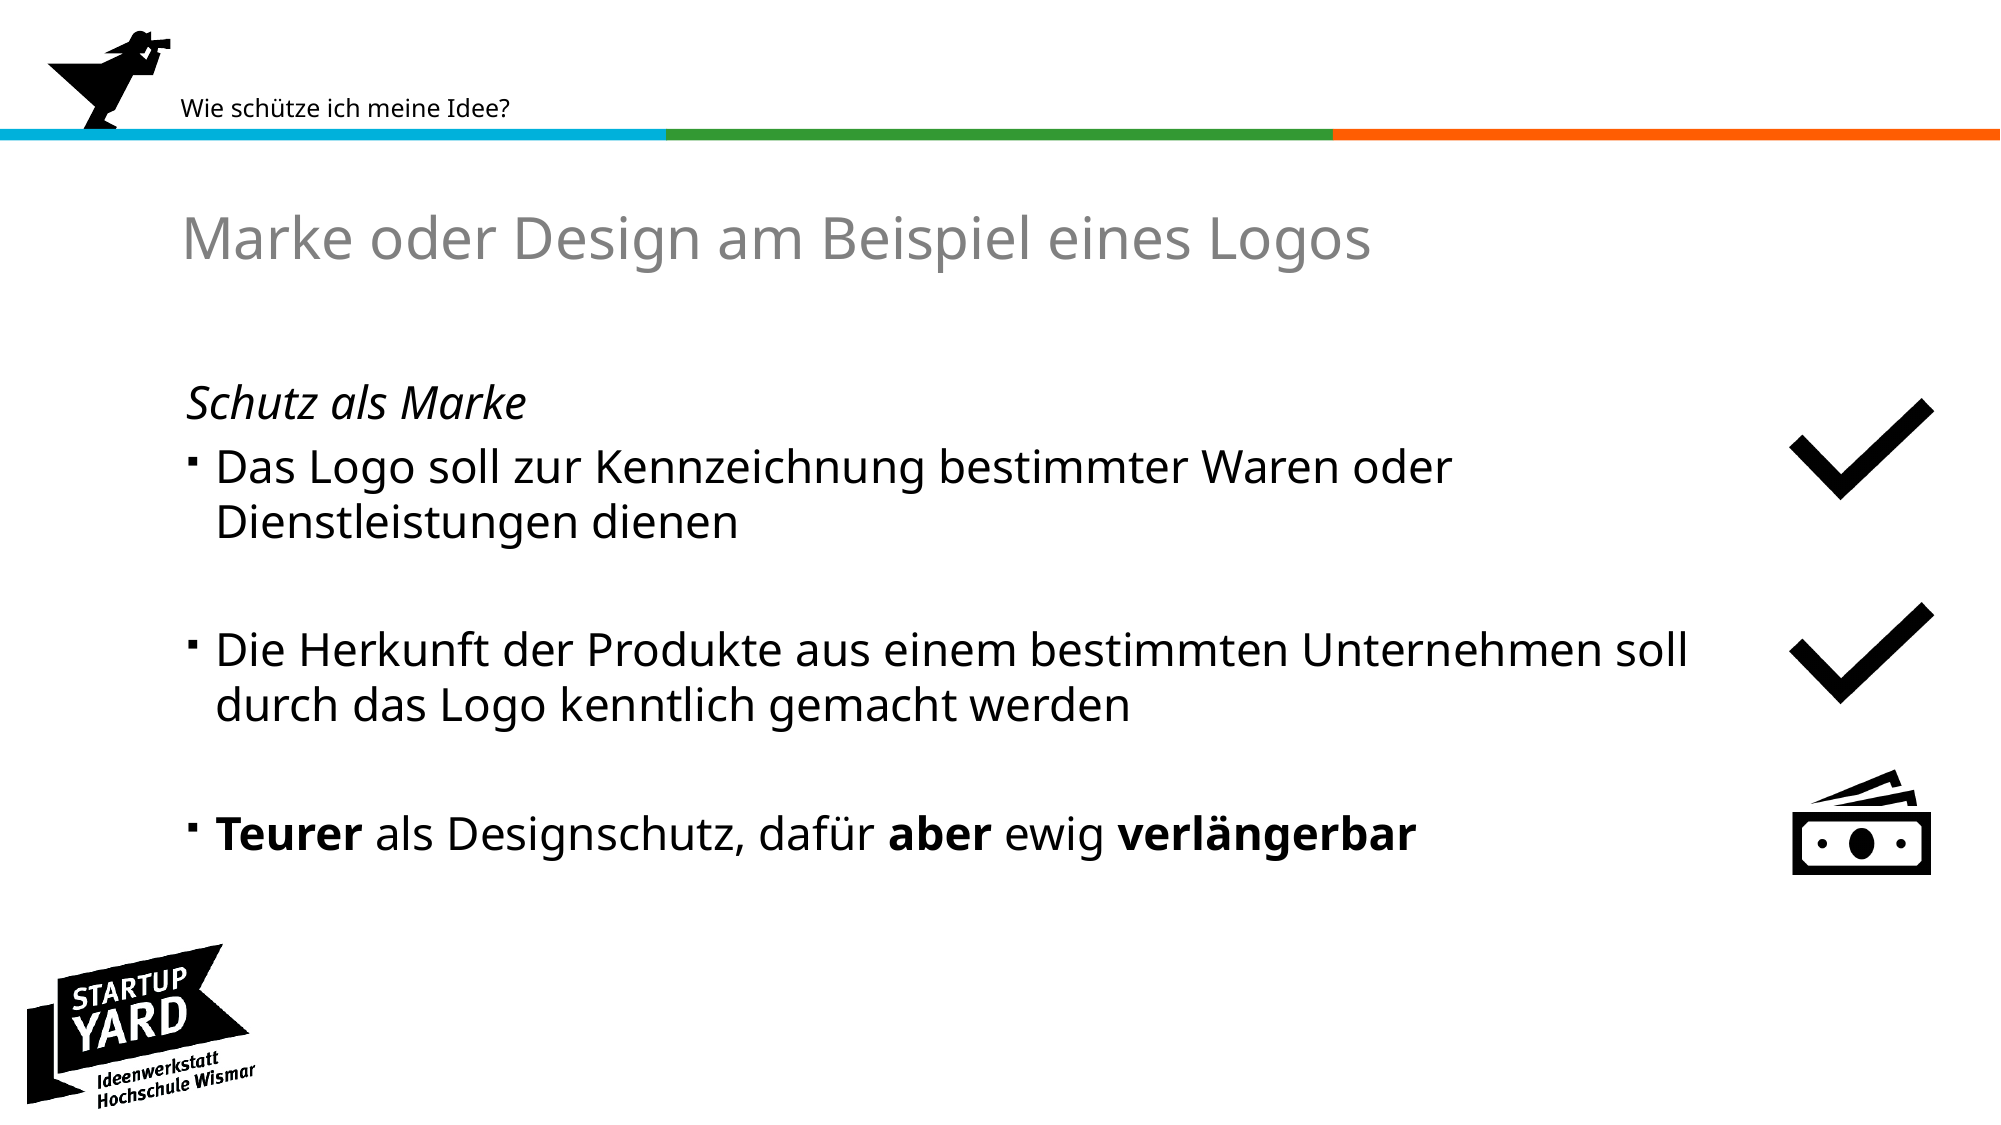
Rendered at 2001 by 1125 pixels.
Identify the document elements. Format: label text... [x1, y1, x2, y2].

picture [1786, 577, 1937, 728]
list Schutz als Marke Das Logo soll zur Kennzeichnung bestimmter Waren oder Dienstleistungen dienen Die Herkunft der Produkte aus einem bestimmten Unternehmen soll durch das Logo kenntlich gemacht werden Teurer als Designschutz, dafür aber ewig verlängerbar [186, 373, 1704, 1077]
picture [1786, 373, 1937, 524]
picture [1, 933, 289, 1125]
title Marke oder Design am Beispiel eines Logos [166, 193, 1862, 294]
picture [1786, 749, 1937, 900]
